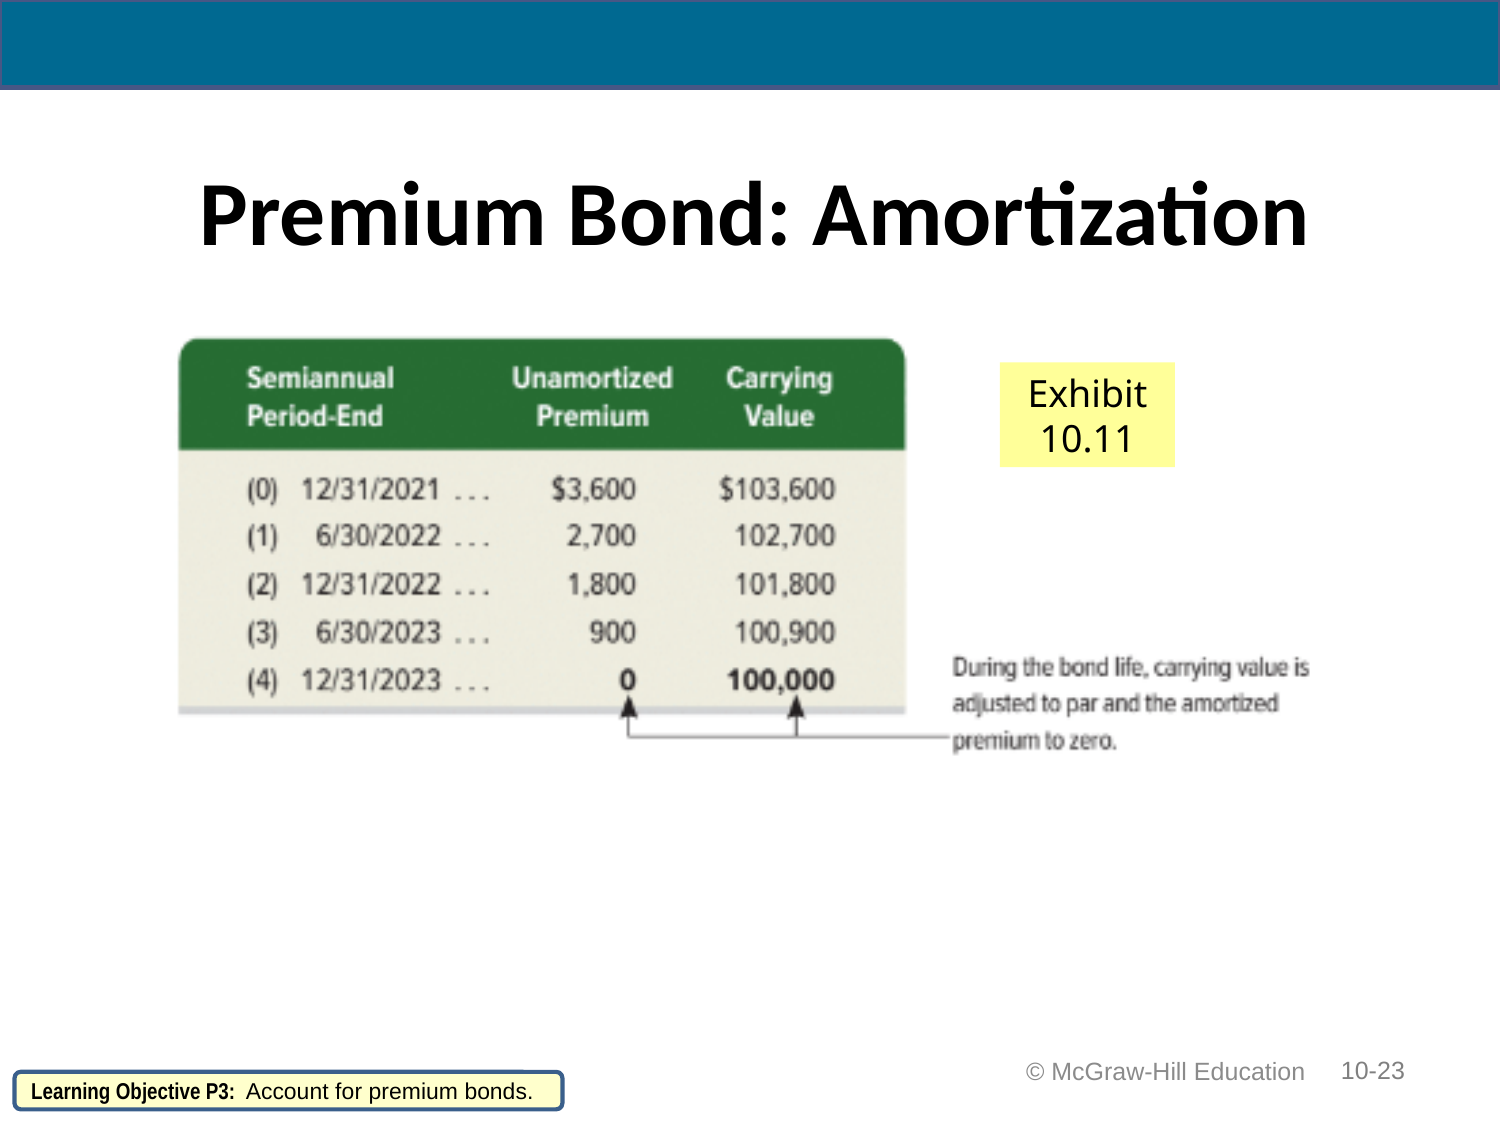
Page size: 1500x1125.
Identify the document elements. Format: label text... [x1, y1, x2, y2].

text_box Learning Objective P3: Account for premium bonds. [14, 1071, 563, 1110]
text_box [0, 0, 1500, 88]
title Premium Bond: Amortization [80, 126, 1431, 290]
text_box © McGraw-Hill Education [1004, 1047, 1069, 1086]
picture [171, 312, 1329, 765]
text_box 10-23 [1069, 1047, 1420, 1108]
